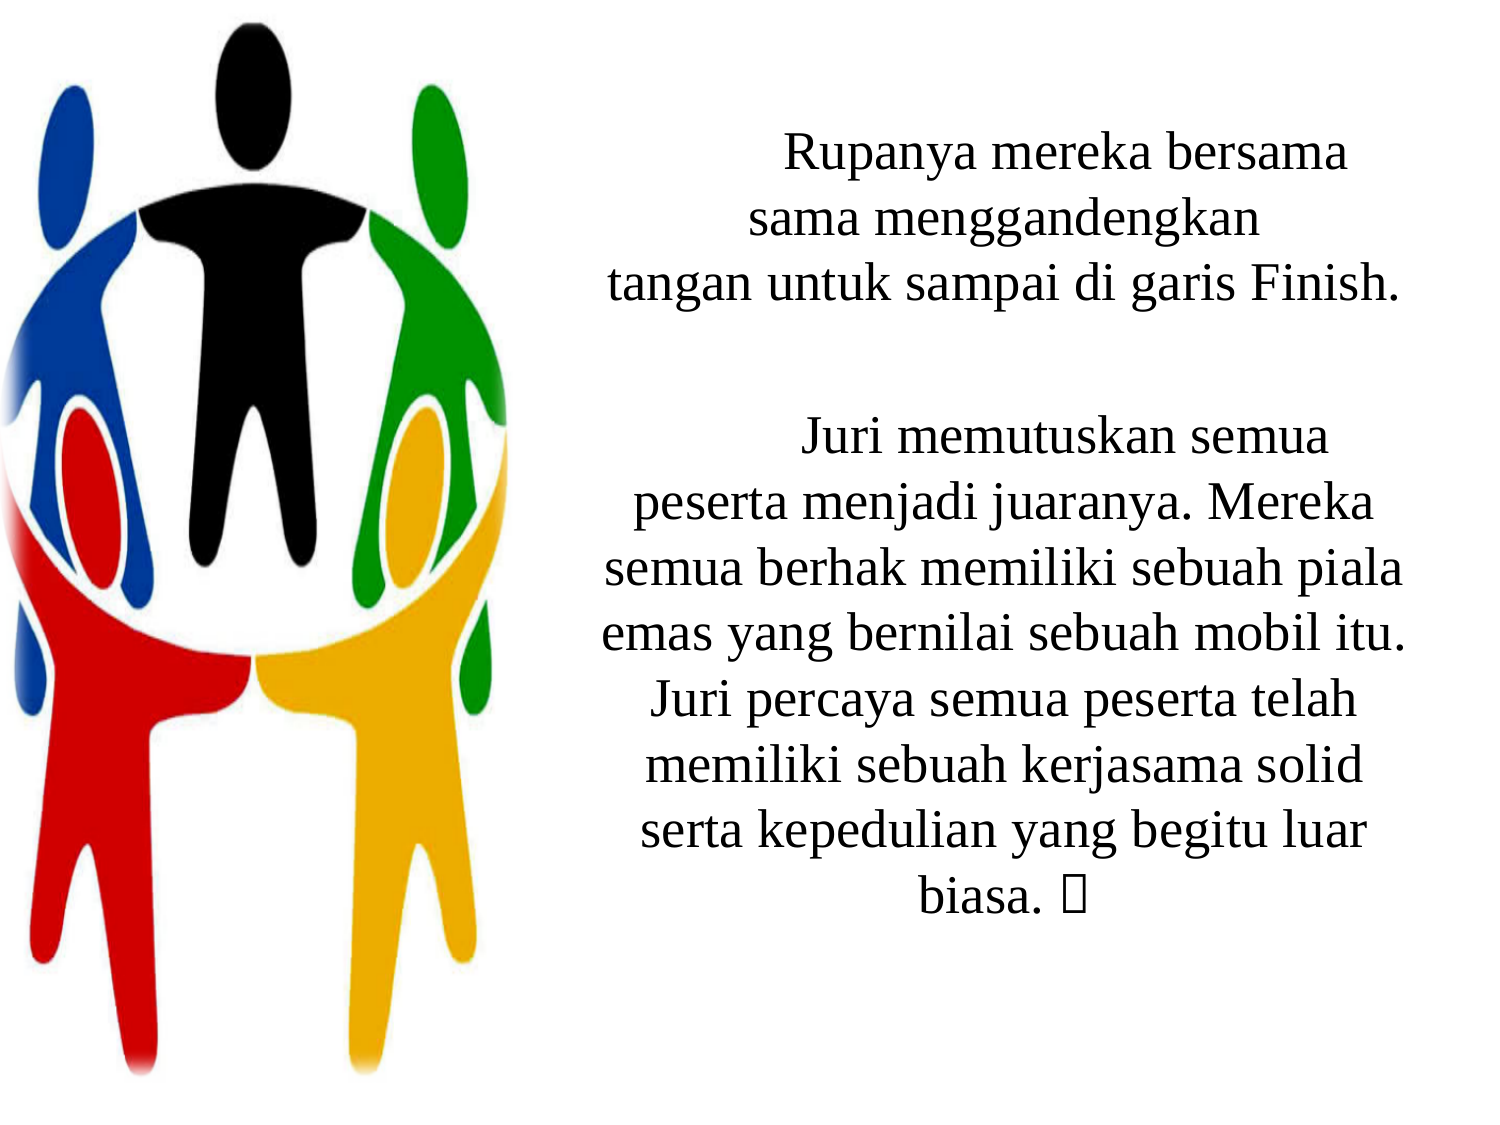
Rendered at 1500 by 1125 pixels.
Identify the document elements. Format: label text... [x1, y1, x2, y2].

picture [0, 0, 524, 1083]
list Rupanya mereka bersama sama menggandengkan tangan untuk sampai di garis Finish. Juri memutuskan semua peserta menjadi juaranya. Mereka semua berhak memiliki sebuah piala emas yang bernilai sebuah mobil itu. Juri percaya semua peserta telah memiliki sebuah kerjasama solid serta kepedulian yang begitu luar biasa.  [584, 30, 1425, 1005]
